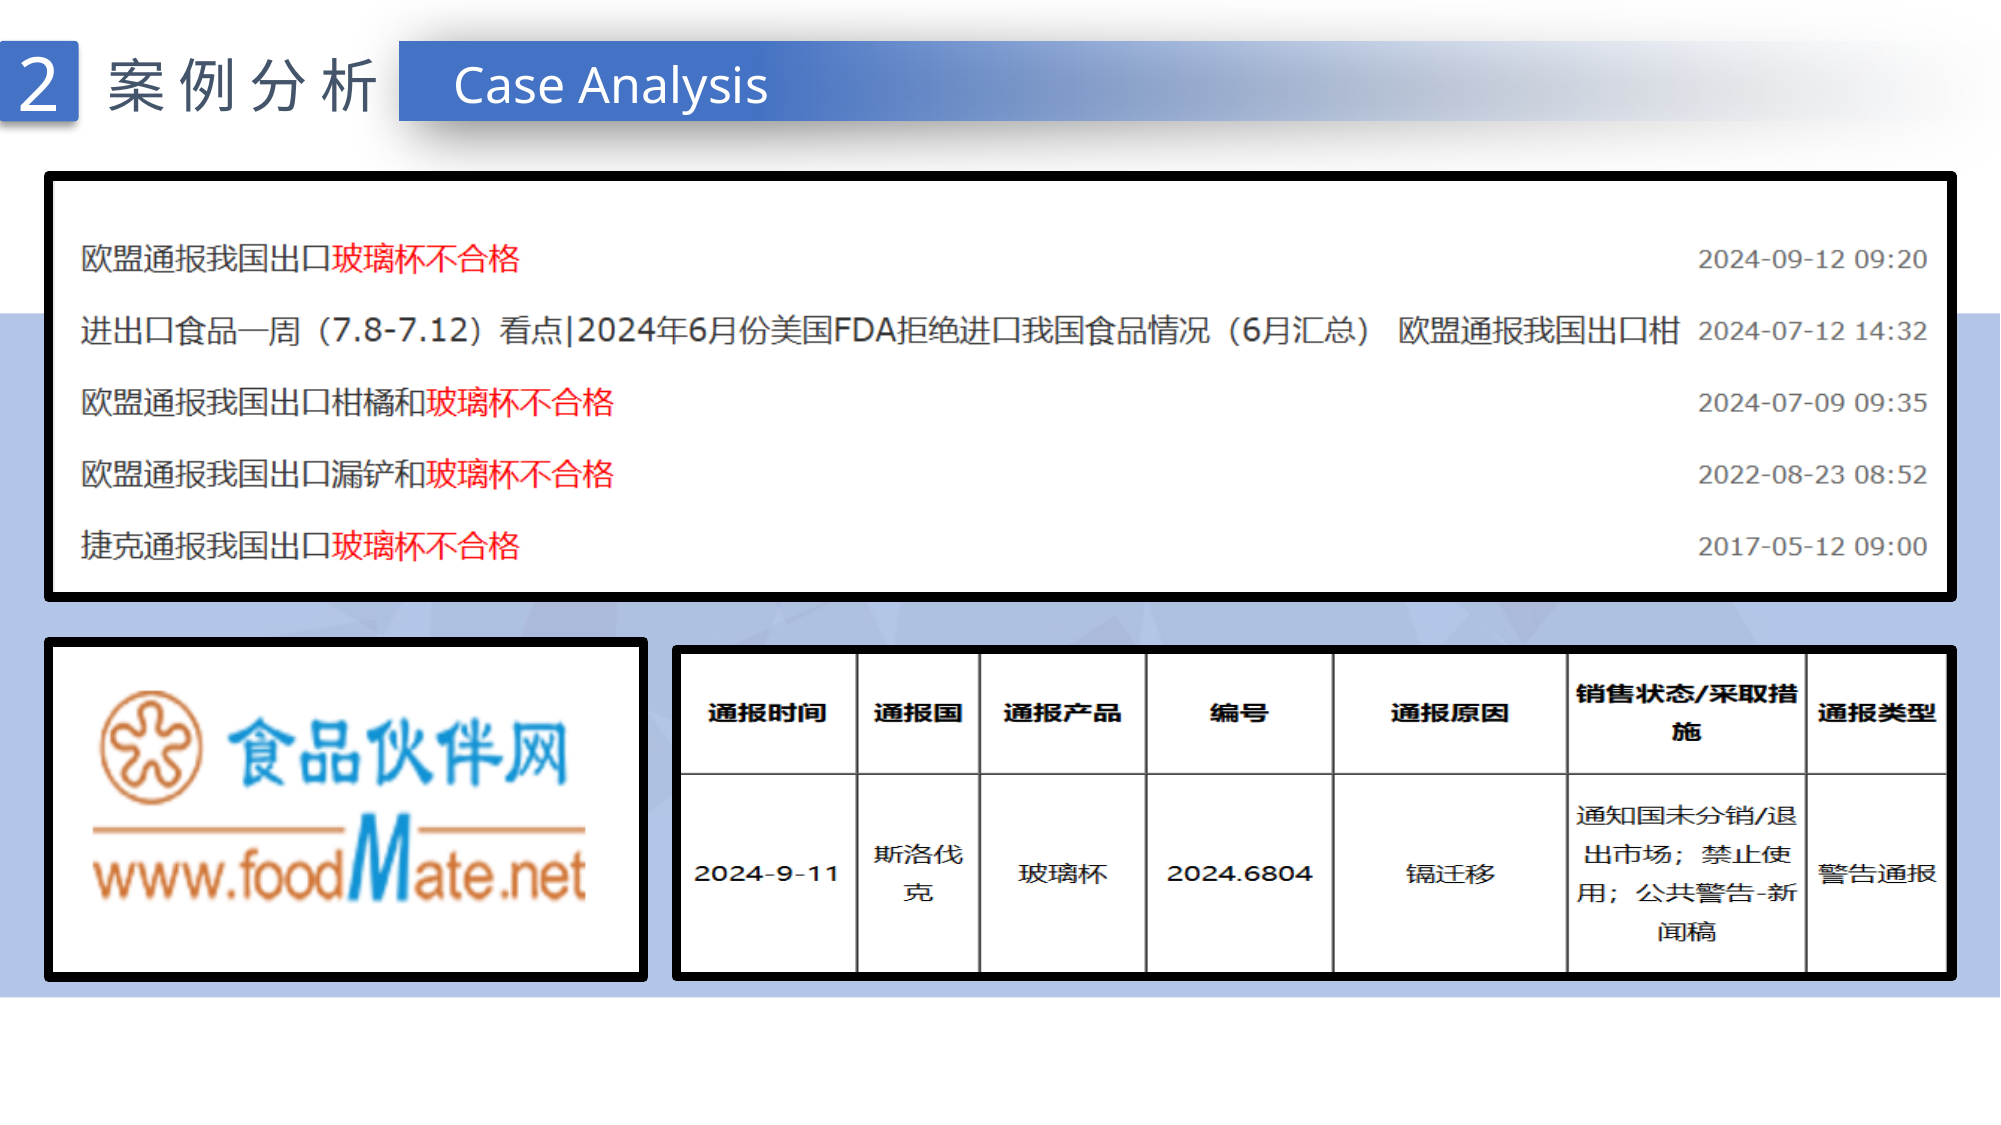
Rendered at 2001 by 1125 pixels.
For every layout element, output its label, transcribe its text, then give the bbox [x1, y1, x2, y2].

text_box [399, 40, 2000, 122]
text_box 2 [0, 39, 80, 123]
picture [52, 180, 1948, 593]
picture [52, 646, 639, 973]
text_box [0, 312, 2000, 998]
picture [0, 0, 2001, 1125]
text_box 案例分析 [93, 41, 394, 127]
text_box Case Analysis [438, 45, 785, 121]
picture [680, 654, 1948, 973]
